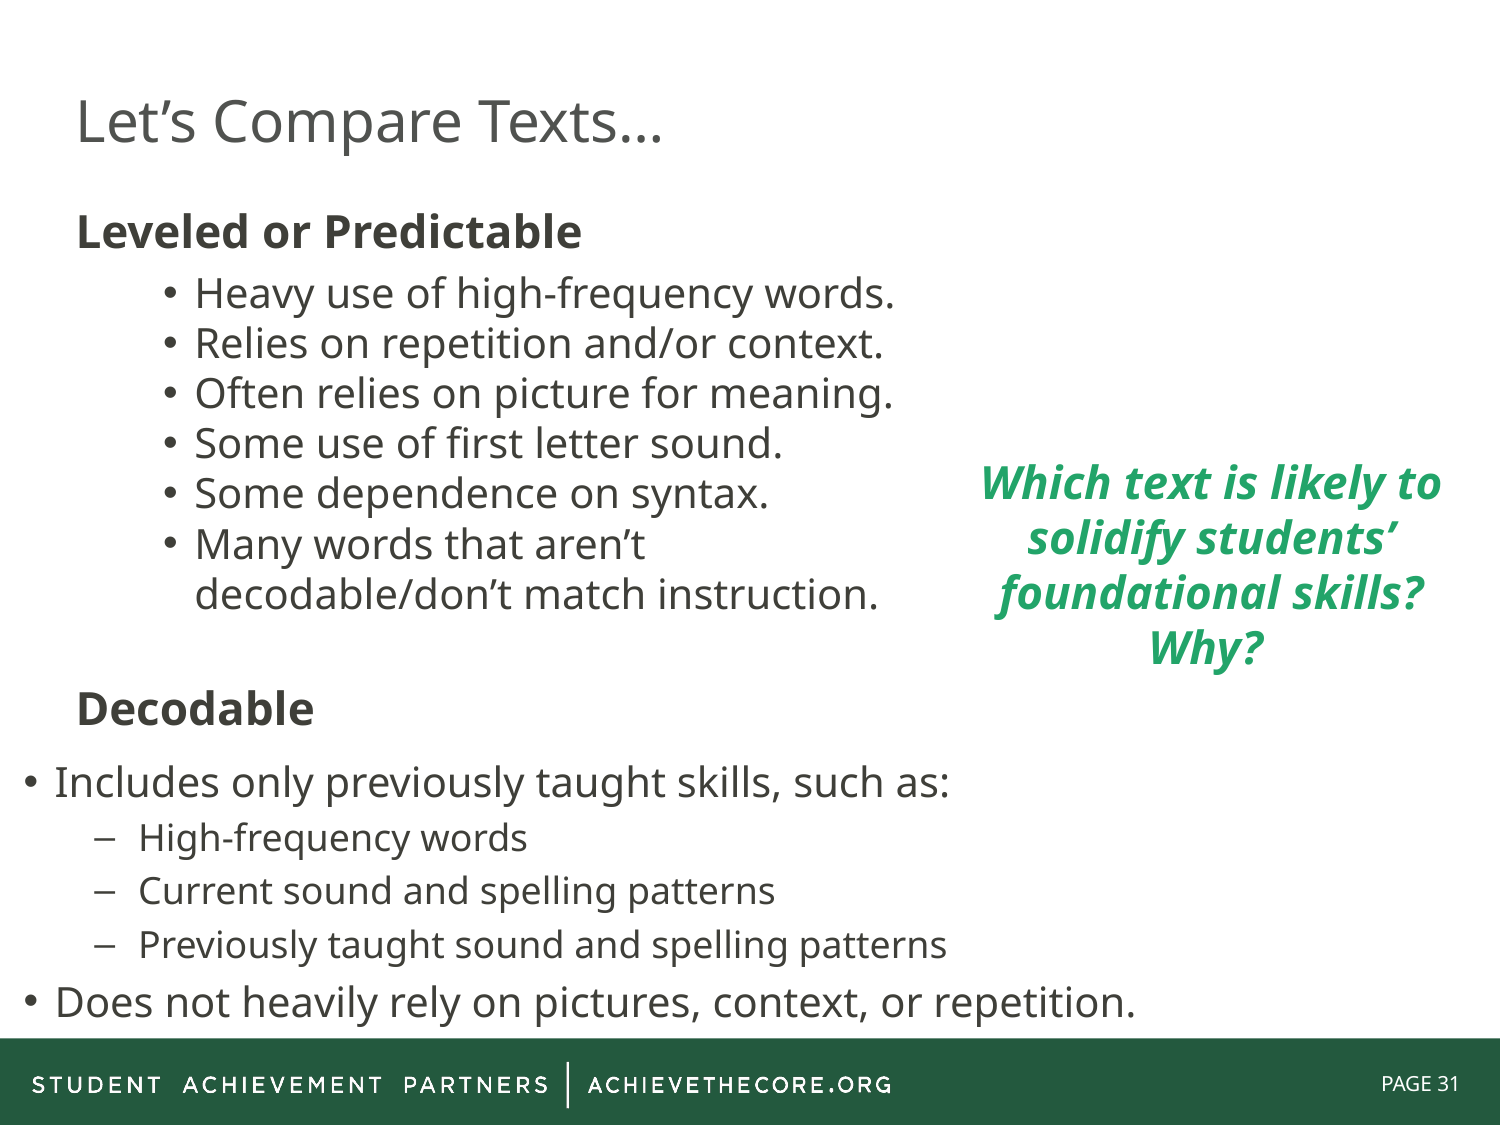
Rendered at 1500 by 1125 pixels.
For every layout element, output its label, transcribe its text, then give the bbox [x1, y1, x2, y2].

title Let’s Compare Texts… [60, 49, 1411, 190]
list Leveled or Predictable [60, 193, 740, 273]
text_box Which text is likely to solidify students’ foundational skills? Why? [960, 446, 1463, 682]
list Includes only previously taught skills, such as: High-frequency words Current sound and spelling patterns Previously taught sound and spelling patterns Does not heavily rely on pictures, context, or repetition. [0, 740, 1407, 1125]
list Heavy use of high-frequency words. Relies on repetition and/or context. Often relies on picture for meaning. Some use of first letter sound. Some dependence on syntax. Many words that aren’t decodable/don’t match instruction. [123, 252, 961, 740]
list Decodable [60, 670, 724, 740]
